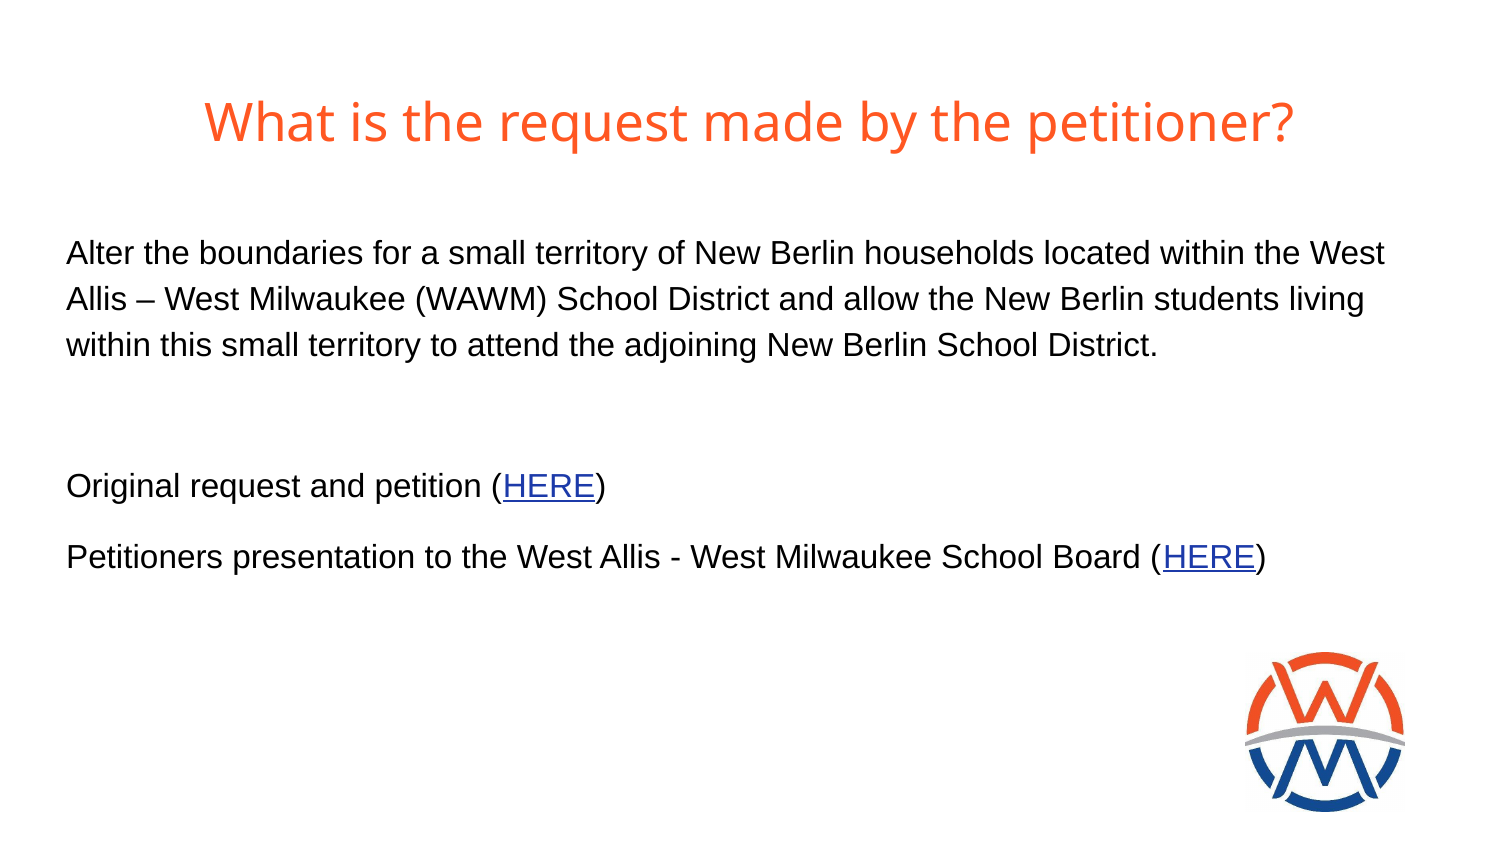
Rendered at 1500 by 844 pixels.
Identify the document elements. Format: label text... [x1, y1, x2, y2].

picture [1244, 651, 1405, 812]
title What is the request made by the petitioner? [51, 72, 1449, 167]
list Alter the boundaries for a small territory of New Berlin households located within the West Allis – West Milwaukee (WAWM) School District and allow the New Berlin students living within this small territory to attend the adjoining New Berlin School District. Original request and petition (HERE) Petitioners presentation to the West Allis - West Milwaukee School Board (HERE) [51, 210, 1449, 611]
